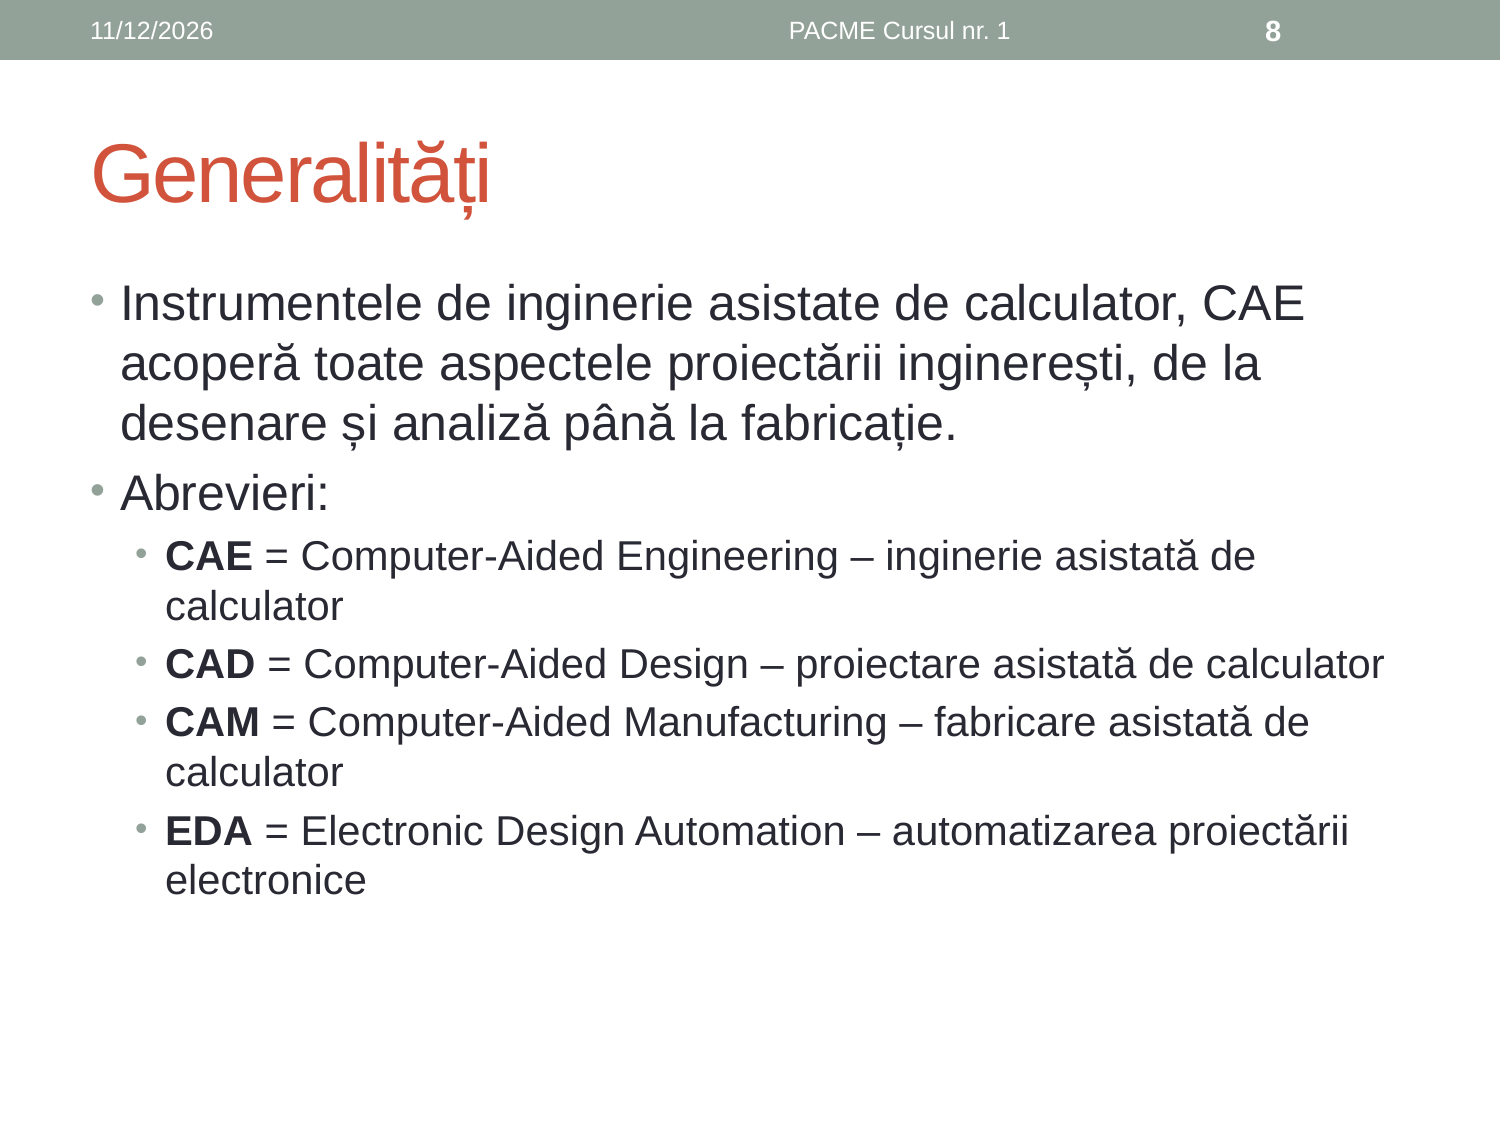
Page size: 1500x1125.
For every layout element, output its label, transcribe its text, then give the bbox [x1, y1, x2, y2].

footer PACME Cursul nr. 1 [562, 3, 1238, 57]
slide_number 8 [1250, 3, 1425, 57]
list Instrumentele de inginerie asistate de calculator, CAE acoperă toate aspectele proiectării inginerești, de la desenare și analiză până la fabricație. Abrevieri: CAE = Computer-Aided Engineering – inginerie asistată de calculator CAD = Computer-Aided Design – proiectare asistată de calculator CAM = Computer-Aided Manufacturing – fabricare asistată de calculator EDA = Electronic Design Automation – automatizarea proiectării electronice [75, 262, 1425, 1063]
title Generalități [75, 87, 1425, 250]
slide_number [75, 3, 550, 57]
